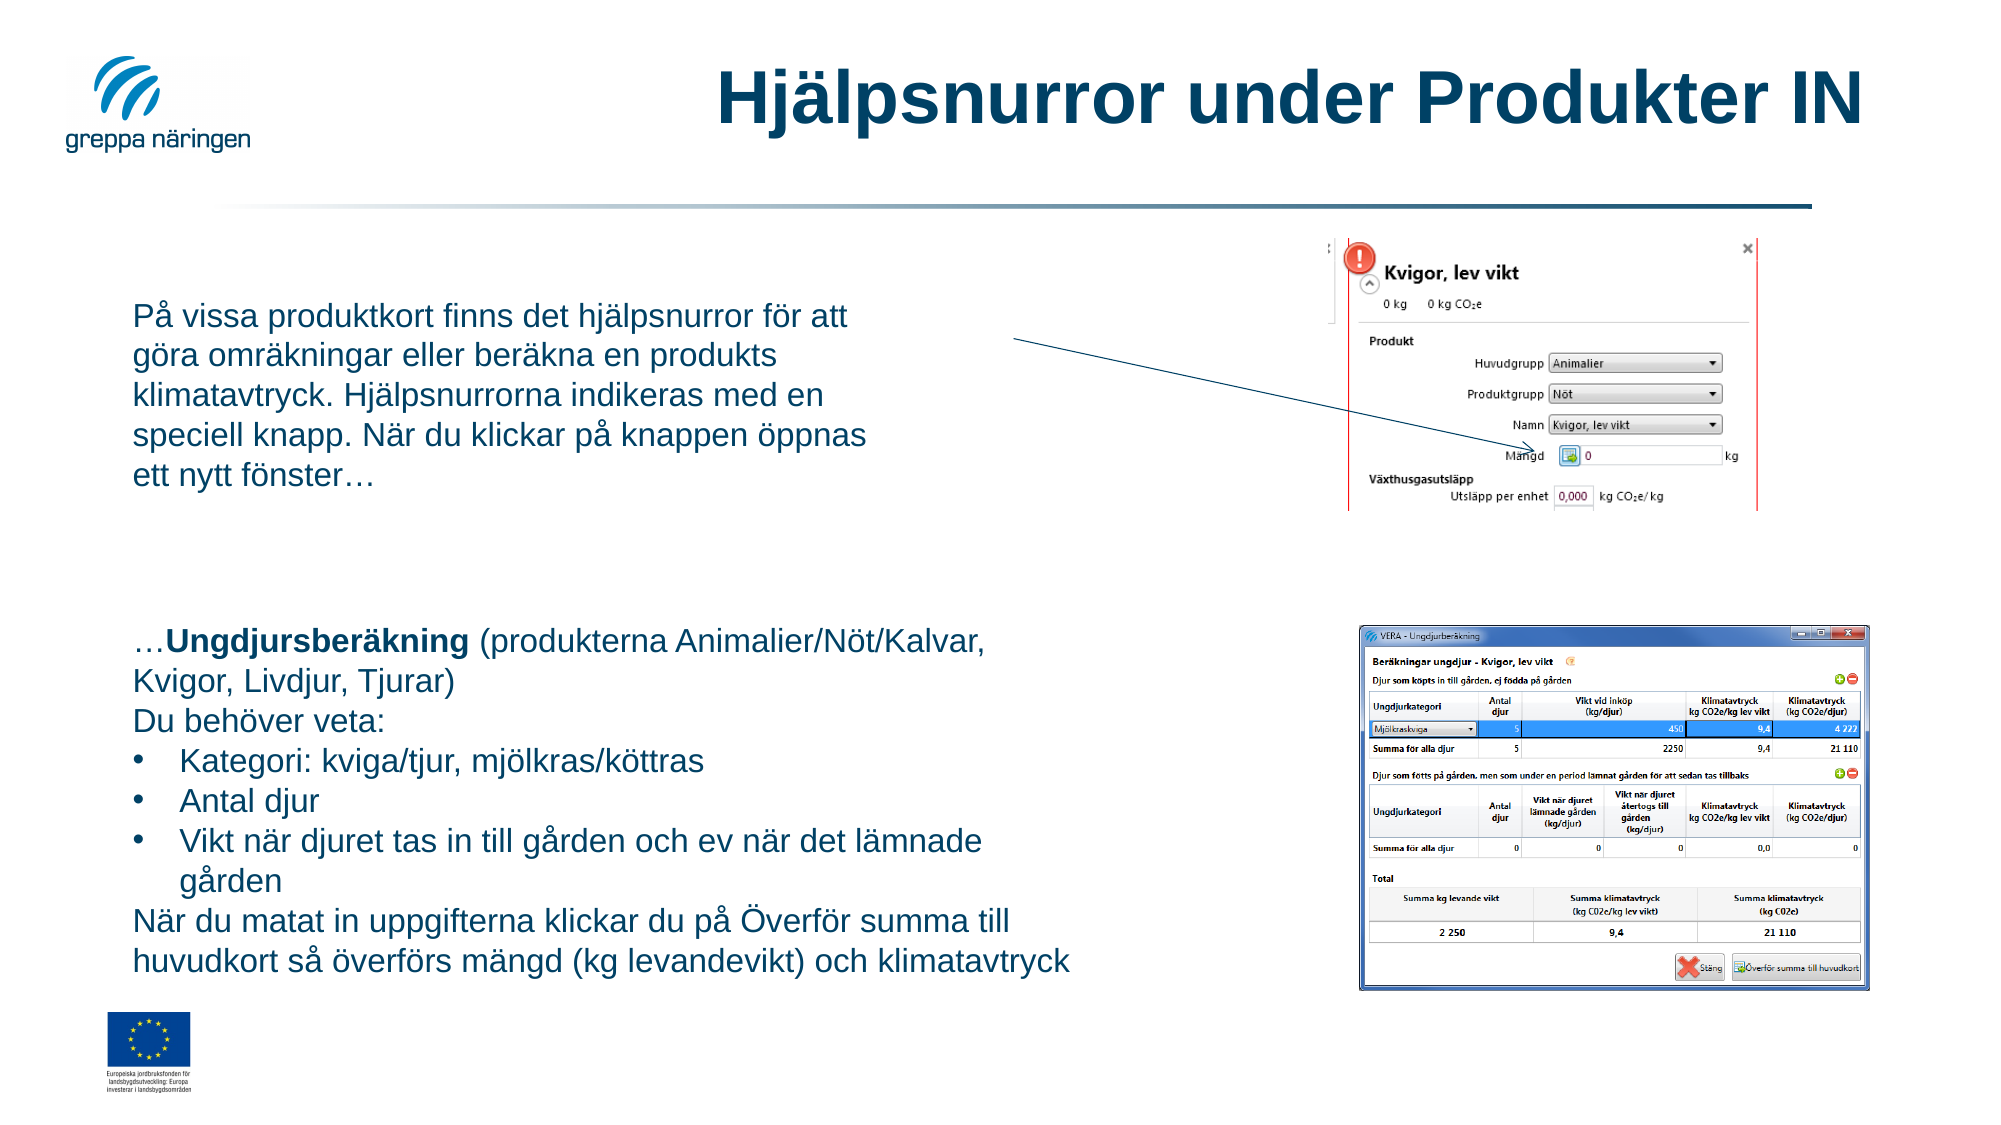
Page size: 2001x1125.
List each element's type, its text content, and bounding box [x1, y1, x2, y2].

text_box På vissa produktkort finns det hjälpsnurror för att göra omräkningar eller beräkna en produkts klimatavtryck. Hjälpsnurrorna indikeras med en speciell knapp. När du klickar på knappen öppnas ett nytt fönster… [117, 286, 918, 501]
picture [208, 204, 1812, 212]
picture [1359, 625, 1870, 991]
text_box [1013, 338, 1535, 452]
text_box …Ungdjursberäkning (produkterna Animalier/Nöt/Kalvar, Kvigor, Livdjur, Tjurar) Du behöver veta: Kategori: kviga/tjur, mjölkras/köttras Antal djur Vikt när djuret tas in till gården och ev när det lämnade gården När du matat in uppgifterna klickar du på Överför summa till huvudkort så överförs mängd (kg levandevikt) och klimatavtryck [117, 612, 1108, 987]
picture [107, 1012, 191, 1093]
title Hjälpsnurror under Produkter IN [417, 54, 1882, 144]
picture [66, 56, 250, 153]
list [1328, 238, 1783, 511]
